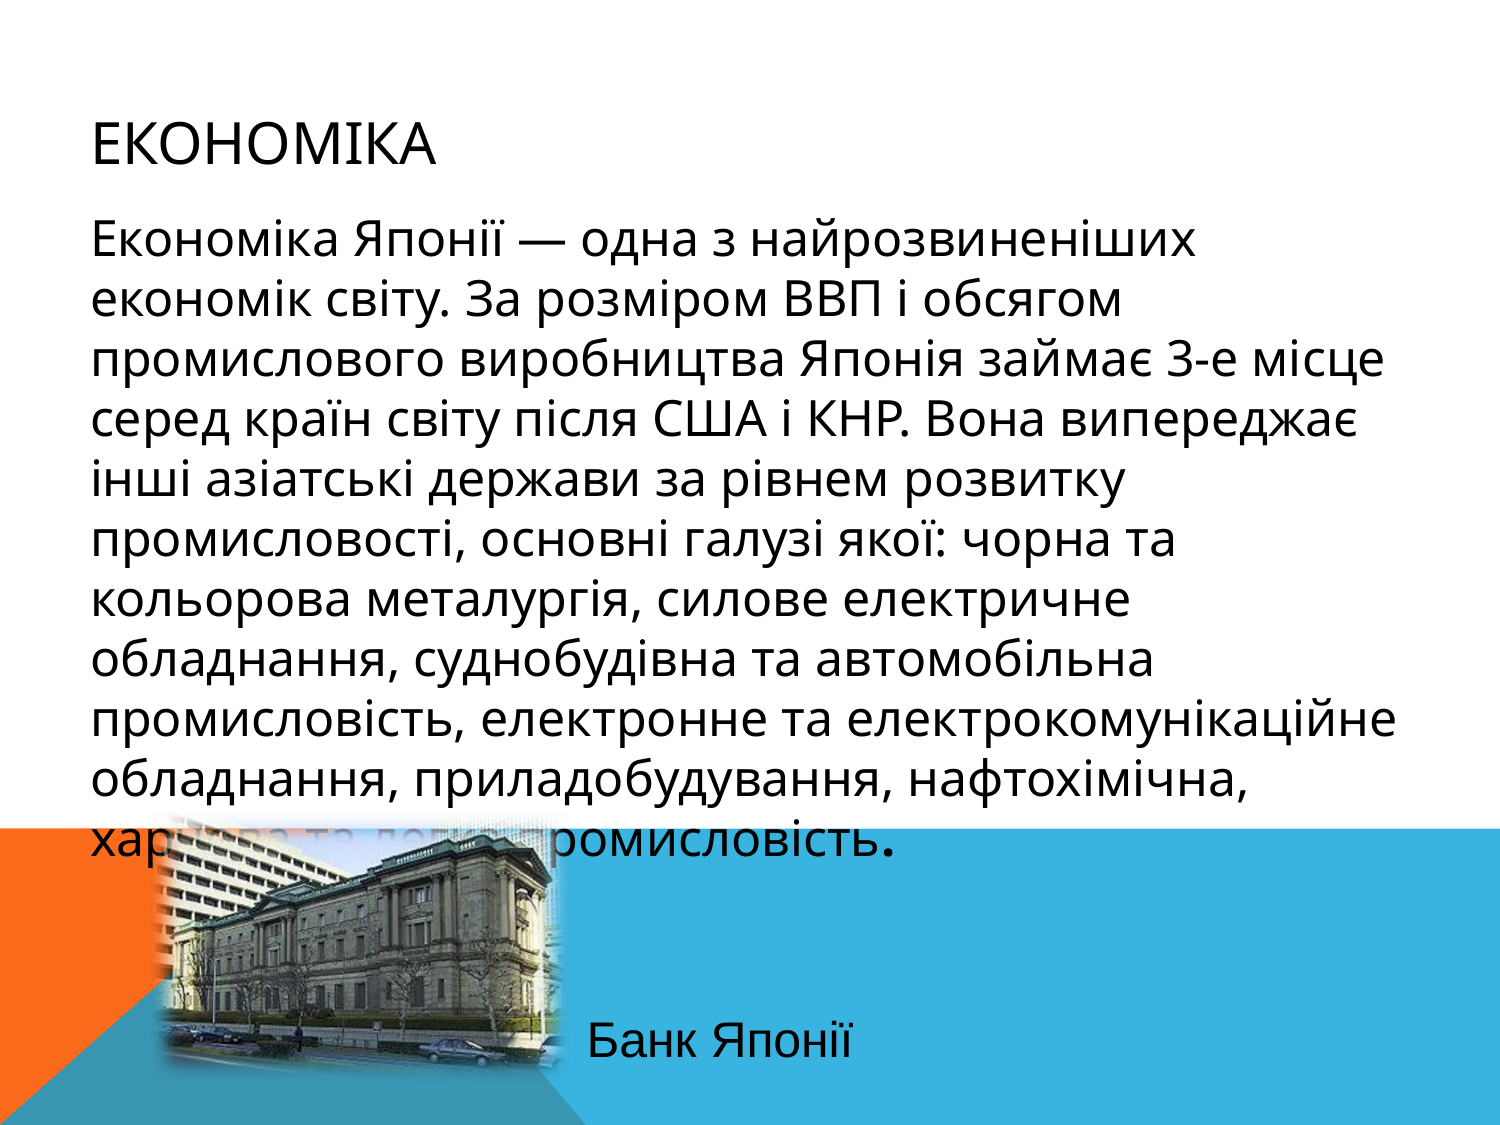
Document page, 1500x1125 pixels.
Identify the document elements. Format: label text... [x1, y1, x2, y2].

title Економіка [75, 45, 1425, 191]
picture [148, 809, 571, 1083]
list Економіка Японії — одна з найрозвиненіших економік світу. За розміром ВВП і обсягом промислового виробництва Японія займає 3-е місце серед країн світу після США і КНР. Вона випереджає інші азіатські держави за рівнем розвитку промисловості, основні галузі якої: чорна та кольорова металургія, силове електричне обладнання, суднобудівна та автомобільна промисловість, електронне та електрокомунікаційне обладнання, приладобудування, нафтохімічна, харчова та легка промисловість. [75, 191, 1425, 750]
text_box Банк Японії [574, 992, 882, 1083]
